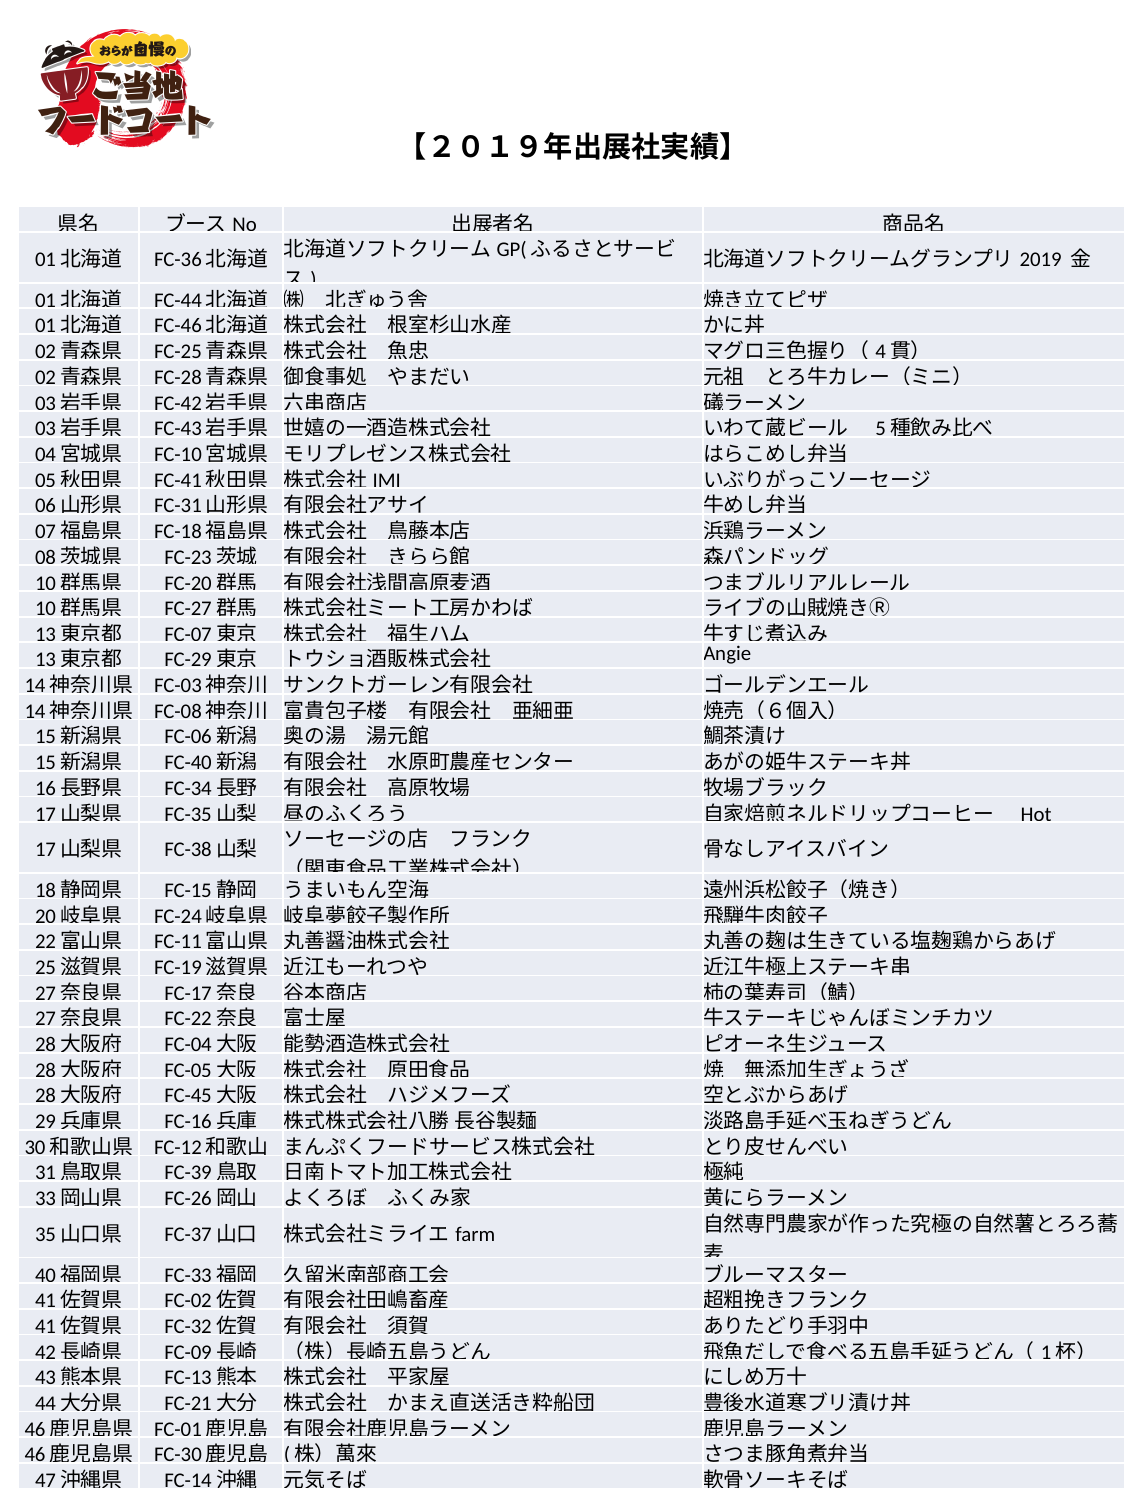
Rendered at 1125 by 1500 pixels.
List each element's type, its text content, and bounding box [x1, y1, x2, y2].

table_cell モリプレゼンス株式会社 [284, 438, 702, 462]
table_cell FC-30鹿児島 [140, 1438, 282, 1462]
table_cell FC-19滋賀県 [140, 951, 282, 975]
table_cell FC-02佐賀 [140, 1284, 282, 1308]
table_cell FC-14沖縄 [140, 1464, 282, 1488]
table_header 県名 [19, 207, 138, 231]
table_cell 10群馬県 [19, 566, 138, 590]
table_cell FC-18福島県 [140, 515, 282, 539]
table_cell さつま豚角煮弁当 [704, 1438, 1124, 1462]
table_cell 35山口県 [19, 1208, 138, 1257]
table_cell 46鹿児島県 [19, 1412, 138, 1436]
table_cell いぶりがっこソーセージ [704, 463, 1124, 487]
table_cell 久留米南部商工会 [284, 1258, 702, 1282]
table_cell うまいもん空海 [284, 874, 702, 898]
table_cell 17山梨県 [19, 823, 138, 872]
table_cell ゴールデンエール [704, 669, 1124, 693]
table_cell FC-37山口 [140, 1208, 282, 1257]
table_cell 極純 [704, 1156, 1124, 1180]
table_cell 昼のふくろう [284, 797, 702, 821]
table_cell FC-44北海道 [140, 284, 282, 307]
table_cell FC-15静岡 [140, 874, 282, 898]
table_cell 28大阪府 [19, 1028, 138, 1052]
table_cell ありたどり手羽中 [704, 1310, 1124, 1334]
table_cell FC-35山梨 [140, 797, 282, 821]
table_cell FC-12和歌山 [140, 1131, 282, 1155]
table_cell トウショ酒販株式会社 [284, 643, 702, 667]
table_cell FC-31山形県 [140, 489, 282, 513]
table_cell FC-16兵庫 [140, 1105, 282, 1129]
table_cell 豊後水道寒ブリ漬け丼 [704, 1387, 1124, 1411]
table_cell FC-38山梨 [140, 823, 282, 872]
table_cell あがの姫牛ステーキ丼 [704, 746, 1124, 770]
table_cell 牛めし弁当 [704, 489, 1124, 513]
table_cell 丸善の麹は生きている塩麹鶏からあげ [704, 925, 1124, 949]
table_cell FC-46北海道 [140, 309, 282, 333]
table_cell 株式会社 かまえ直送活き粋船団 [284, 1387, 702, 1411]
table_cell FC-13熊本 [140, 1361, 282, 1385]
table_cell かに丼 [704, 309, 1124, 333]
table_cell 自家焙煎ネルドリップコーヒー Hot [704, 797, 1124, 821]
table_cell 43熊本県 [19, 1361, 138, 1385]
table_cell 28大阪府 [19, 1079, 138, 1103]
table_cell FC-01鹿児島 [140, 1412, 282, 1436]
table_cell 飛騨牛肉餃子 [704, 899, 1124, 923]
table_cell 47沖縄県 [19, 1464, 138, 1488]
table_cell FC-09長崎 [140, 1335, 282, 1359]
table_cell 骨なしアイスバイン [704, 823, 1124, 872]
table_cell FC-32佐賀 [140, 1310, 282, 1334]
table_cell FC-26岡山 [140, 1182, 282, 1206]
table_cell 46鹿児島県 [19, 1438, 138, 1462]
table_cell 日南トマト加工株式会社 [284, 1156, 702, 1180]
table_cell 株式会社 ハジメフーズ [284, 1079, 702, 1103]
table_cell 有限会社 水原町農産センター [284, 746, 702, 770]
table_cell FC-22奈良 [140, 1002, 282, 1026]
table_cell FC-17奈良 [140, 976, 282, 1000]
table_cell FC-41秋田県 [140, 463, 282, 487]
table_cell 淡路島手延べ玉ねぎうどん [704, 1105, 1124, 1129]
table_cell FC-10宮城県 [140, 438, 282, 462]
table_cell FC-39鳥取 [140, 1156, 282, 1180]
table_cell 北海道ソフトクリームグランプリ2019 金 [704, 233, 1124, 282]
table_cell 03岩手県 [19, 412, 138, 436]
table_cell 株式会社 魚忠 [284, 335, 702, 359]
table_cell 有限会社アサイ [284, 489, 702, 513]
table_cell 空とぶからあげ [704, 1079, 1124, 1103]
table_cell 13東京都 [19, 643, 138, 667]
table_cell 10群馬県 [19, 592, 138, 616]
table_cell 01北海道 [19, 284, 138, 307]
table_cell 33岡山県 [19, 1182, 138, 1206]
table_cell ソーセージの店 フランク （関東食品工業株式会社） [284, 823, 702, 872]
table_cell 42長崎県 [19, 1335, 138, 1359]
table_cell 能勢酒造株式会社 [284, 1028, 702, 1052]
table_cell FC-05大阪 [140, 1054, 282, 1077]
table_cell 07福島県 [19, 515, 138, 539]
table_cell FC-20群馬 [140, 566, 282, 590]
table_cell 15新潟県 [19, 746, 138, 770]
table_cell 14神奈川県 [19, 695, 138, 719]
table_cell 世嬉の一酒造株式会社 [284, 412, 702, 436]
table_cell 牛ステーキじゃんぼミンチカツ [704, 1002, 1124, 1026]
table_cell 鹿児島ラーメン [704, 1412, 1124, 1436]
table_cell 13東京都 [19, 618, 138, 641]
table_cell 14神奈川県 [19, 669, 138, 693]
table_cell 元祖 とろ牛カレー（ミニ） [704, 361, 1124, 385]
table_cell 27奈良県 [19, 1002, 138, 1026]
table_cell 株式会社ミライエfarm [284, 1208, 702, 1257]
table_cell ブルーマスター [704, 1258, 1124, 1282]
table_cell 06山形県 [19, 489, 138, 513]
table_cell 鯛茶漬け [704, 720, 1124, 744]
table_cell 牧場ブラック [704, 772, 1124, 796]
table_cell 森パンドッグ [704, 540, 1124, 564]
table_cell FC-27群馬 [140, 592, 282, 616]
table_cell 02青森県 [19, 335, 138, 359]
table_cell 株式株式会社八勝 長谷製麺 [284, 1105, 702, 1129]
table_header 出展者名 [284, 207, 702, 231]
table_cell 04宮城県 [19, 438, 138, 462]
table_cell 30和歌山県 [19, 1131, 138, 1155]
table_cell 08茨城県 [19, 540, 138, 564]
table_cell 有限会社 きらら館 [284, 540, 702, 564]
table_cell 44大分県 [19, 1387, 138, 1411]
table_cell 01北海道 [19, 233, 138, 282]
table_cell 牛すじ煮込み [704, 618, 1124, 641]
table_cell 有限会社浅間高原麦酒 [284, 566, 702, 590]
table_cell FC-24岐阜県 [140, 899, 282, 923]
table_cell とり皮せんべい [704, 1131, 1124, 1155]
table_cell 礒ラーメン [704, 386, 1124, 410]
table_cell 自然専門農家が作った究極の自然薯とろろ蕎麦 [704, 1208, 1124, 1257]
table_cell まんぷくフードサービス株式会社 [284, 1131, 702, 1155]
table_cell FC-07東京 [140, 618, 282, 641]
table_cell 02青森県 [19, 361, 138, 385]
table_cell 株式会社 原田食品 [284, 1054, 702, 1077]
table_cell 40福岡県 [19, 1258, 138, 1282]
table_cell ライブの山賊焼きⓇ [704, 592, 1124, 616]
table_cell 六串商店 [284, 386, 702, 410]
table_cell 05秋田県 [19, 463, 138, 487]
table_cell 飛魚だしで食べる五島手延うどん（1杯） [704, 1335, 1124, 1359]
table_cell 富貴包子楼 有限会社 亜細亜 [284, 695, 702, 719]
table_cell 有限会社 高原牧場 [284, 772, 702, 796]
table_cell 超粗挽きフランク [704, 1284, 1124, 1308]
text_box 【２０１９年出展社実績】 [0, 121, 1125, 171]
table_cell 03岩手県 [19, 386, 138, 410]
table_cell サンクトガーレン有限会社 [284, 669, 702, 693]
table_cell にしめ万十 [704, 1361, 1124, 1385]
table_cell FC-21大分 [140, 1387, 282, 1411]
table_cell Angie [704, 643, 1124, 667]
table_cell 黄にらラーメン [704, 1182, 1124, 1206]
table_cell FC-06新潟 [140, 720, 282, 744]
table_cell 御食事処 やまだい [284, 361, 702, 385]
table_cell 近江もーれつや [284, 951, 702, 975]
table_cell 25滋賀県 [19, 951, 138, 975]
table_cell はらこめし弁当 [704, 438, 1124, 462]
table_cell FC-36北海道 [140, 233, 282, 282]
table_cell 近江牛極上ステーキ串 [704, 951, 1124, 975]
table_cell 遠州浜松餃子（焼き） [704, 874, 1124, 898]
table_cell (株）萬來 [284, 1438, 702, 1462]
table_header 商品名 [704, 207, 1124, 231]
table_cell 15新潟県 [19, 720, 138, 744]
table_cell つまブルリアルレール [704, 566, 1124, 590]
table_cell FC-29東京 [140, 643, 282, 667]
table_cell 焼売（６個入） [704, 695, 1124, 719]
table_cell 27奈良県 [19, 976, 138, 1000]
picture [34, 22, 221, 160]
table_cell よくろぼ ふくみ家 [284, 1182, 702, 1206]
table_cell 22富山県 [19, 925, 138, 949]
table_header ブースNo [140, 207, 282, 231]
table_cell 株式会社IMI [284, 463, 702, 487]
table_cell 01北海道 [19, 309, 138, 333]
table_cell 20岐阜県 [19, 899, 138, 923]
table_cell FC-28青森県 [140, 361, 282, 385]
table_cell 柿の葉寿司（鯖） [704, 976, 1124, 1000]
table_cell （株）長崎五島うどん [284, 1335, 702, 1359]
table_cell 浜鶏ラーメン [704, 515, 1124, 539]
table_cell 31鳥取県 [19, 1156, 138, 1180]
table_cell FC-40新潟 [140, 746, 282, 770]
table_cell 株式会社ミート工房かわば [284, 592, 702, 616]
table_cell 株式会社 根室杉山水産 [284, 309, 702, 333]
table_cell 軟骨ソーキそば [704, 1464, 1124, 1488]
table_cell 18静岡県 [19, 874, 138, 898]
table_cell 焼 無添加生ぎょうざ [704, 1054, 1124, 1077]
table_cell 41佐賀県 [19, 1284, 138, 1308]
table_cell 28大阪府 [19, 1054, 138, 1077]
table_cell FC-33福岡 [140, 1258, 282, 1282]
table_cell 谷本商店 [284, 976, 702, 1000]
table_cell FC-25青森県 [140, 335, 282, 359]
table_cell 富士屋 [284, 1002, 702, 1026]
table_cell 29兵庫県 [19, 1105, 138, 1129]
table_cell FC-08神奈川 [140, 695, 282, 719]
table_cell 有限会社 須賀 [284, 1310, 702, 1334]
table_cell FC-04大阪 [140, 1028, 282, 1052]
table_cell 41佐賀県 [19, 1310, 138, 1334]
table_cell 岐阜夢餃子製作所 [284, 899, 702, 923]
table_cell FC-34長野 [140, 772, 282, 796]
table_cell 焼き立てピザ [704, 284, 1124, 307]
table_cell ㈱ 北ぎゅう舎 [284, 284, 702, 307]
table_cell FC-23茨城 [140, 540, 282, 564]
table_cell 17山梨県 [19, 797, 138, 821]
table_cell 有限会社鹿児島ラーメン [284, 1412, 702, 1436]
table_cell 有限会社田嶋畜産 [284, 1284, 702, 1308]
table_cell 北海道ソフトクリームGP(ふるさとサービス) [284, 233, 702, 282]
table_cell 丸善醤油株式会社 [284, 925, 702, 949]
table_cell マグロ三色握り（4貫） [704, 335, 1124, 359]
table_cell ピオーネ生ジュース [704, 1028, 1124, 1052]
table_cell FC-43岩手県 [140, 412, 282, 436]
table_cell FC-11富山県 [140, 925, 282, 949]
table_cell FC-42岩手県 [140, 386, 282, 410]
table_cell 16長野県 [19, 772, 138, 796]
table_cell 株式会社 福生ハム [284, 618, 702, 641]
table_cell 株式会社 鳥藤本店 [284, 515, 702, 539]
table_cell 元気そば [284, 1464, 702, 1488]
table_cell 株式会社 平家屋 [284, 1361, 702, 1385]
table_cell いわて蔵ビール 5種飲み比べ [704, 412, 1124, 436]
table_cell 奥の湯 湯元館 [284, 720, 702, 744]
table_cell FC-03神奈川 [140, 669, 282, 693]
table_cell FC-45大阪 [140, 1079, 282, 1103]
